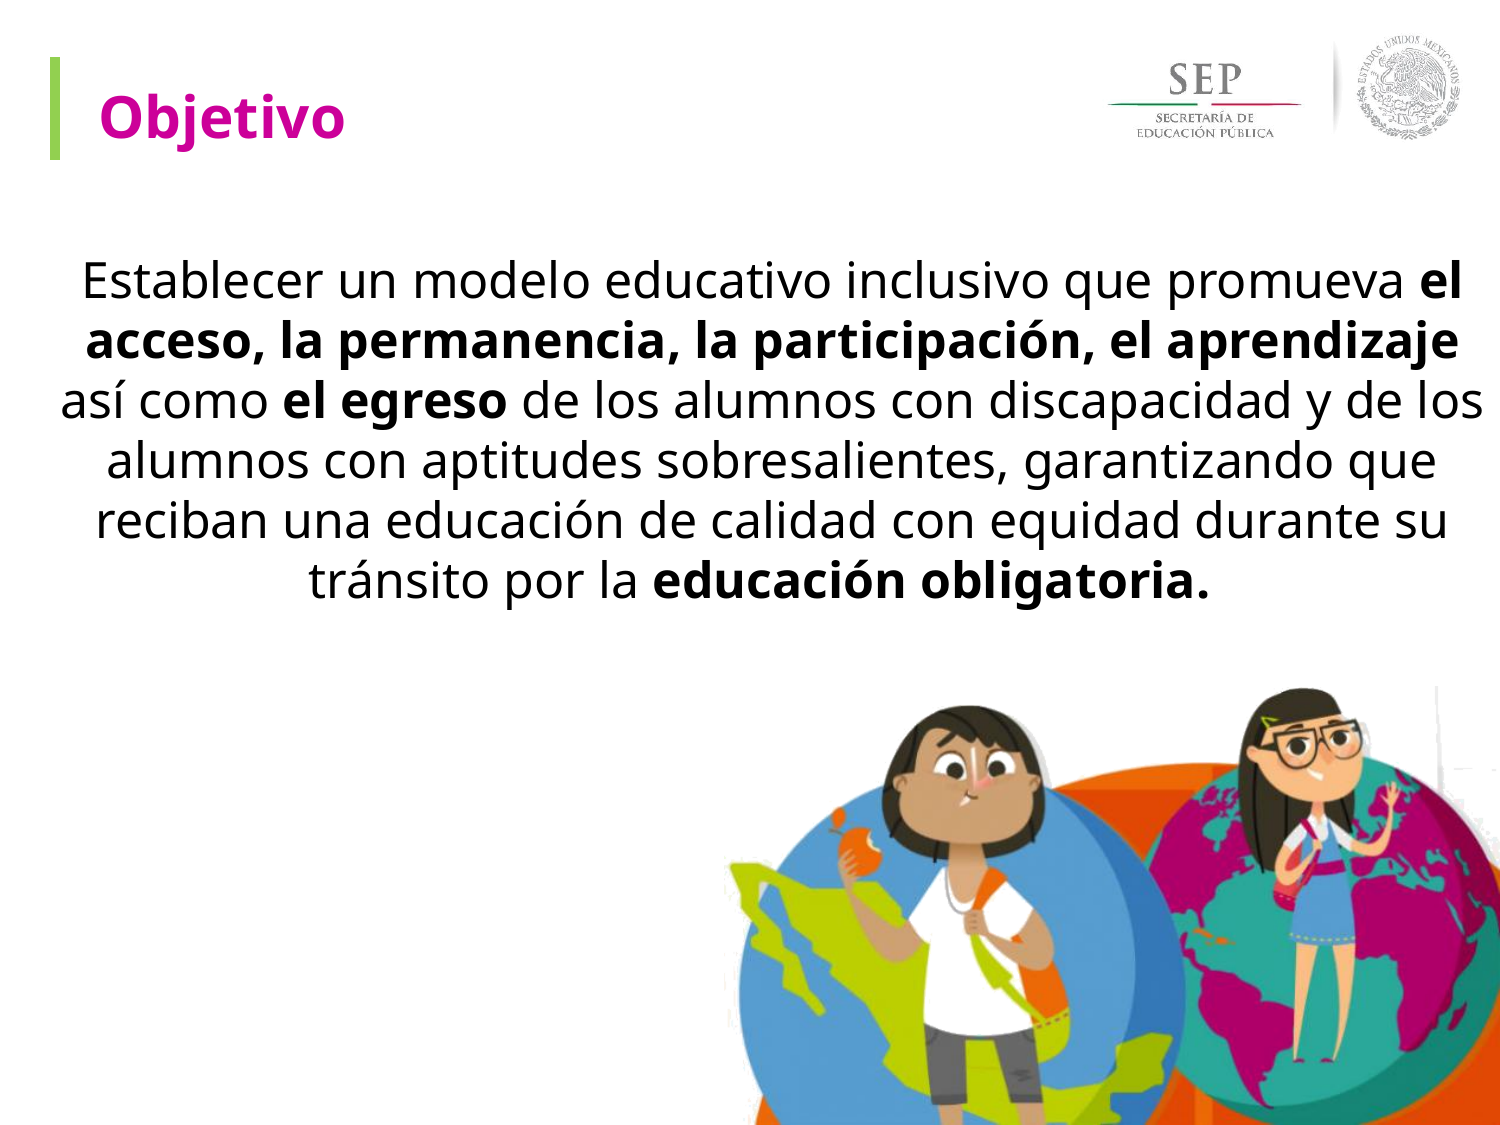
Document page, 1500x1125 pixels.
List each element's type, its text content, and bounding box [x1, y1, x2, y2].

picture [1094, 22, 1476, 164]
text_box Objetivo [83, 72, 432, 158]
text_box [50, 57, 60, 160]
text_box Establecer un modelo educativo inclusivo que promueva el acceso, la permanencia, la participación, el aprendizaje así como el egreso de los alumnos con discapacidad y de los alumnos con aptitudes sobresalientes, garantizando que reciban una educación de calidad con equidad durante su tránsito por la educación obligatoria. [45, 240, 1500, 676]
picture [724, 686, 1500, 1125]
